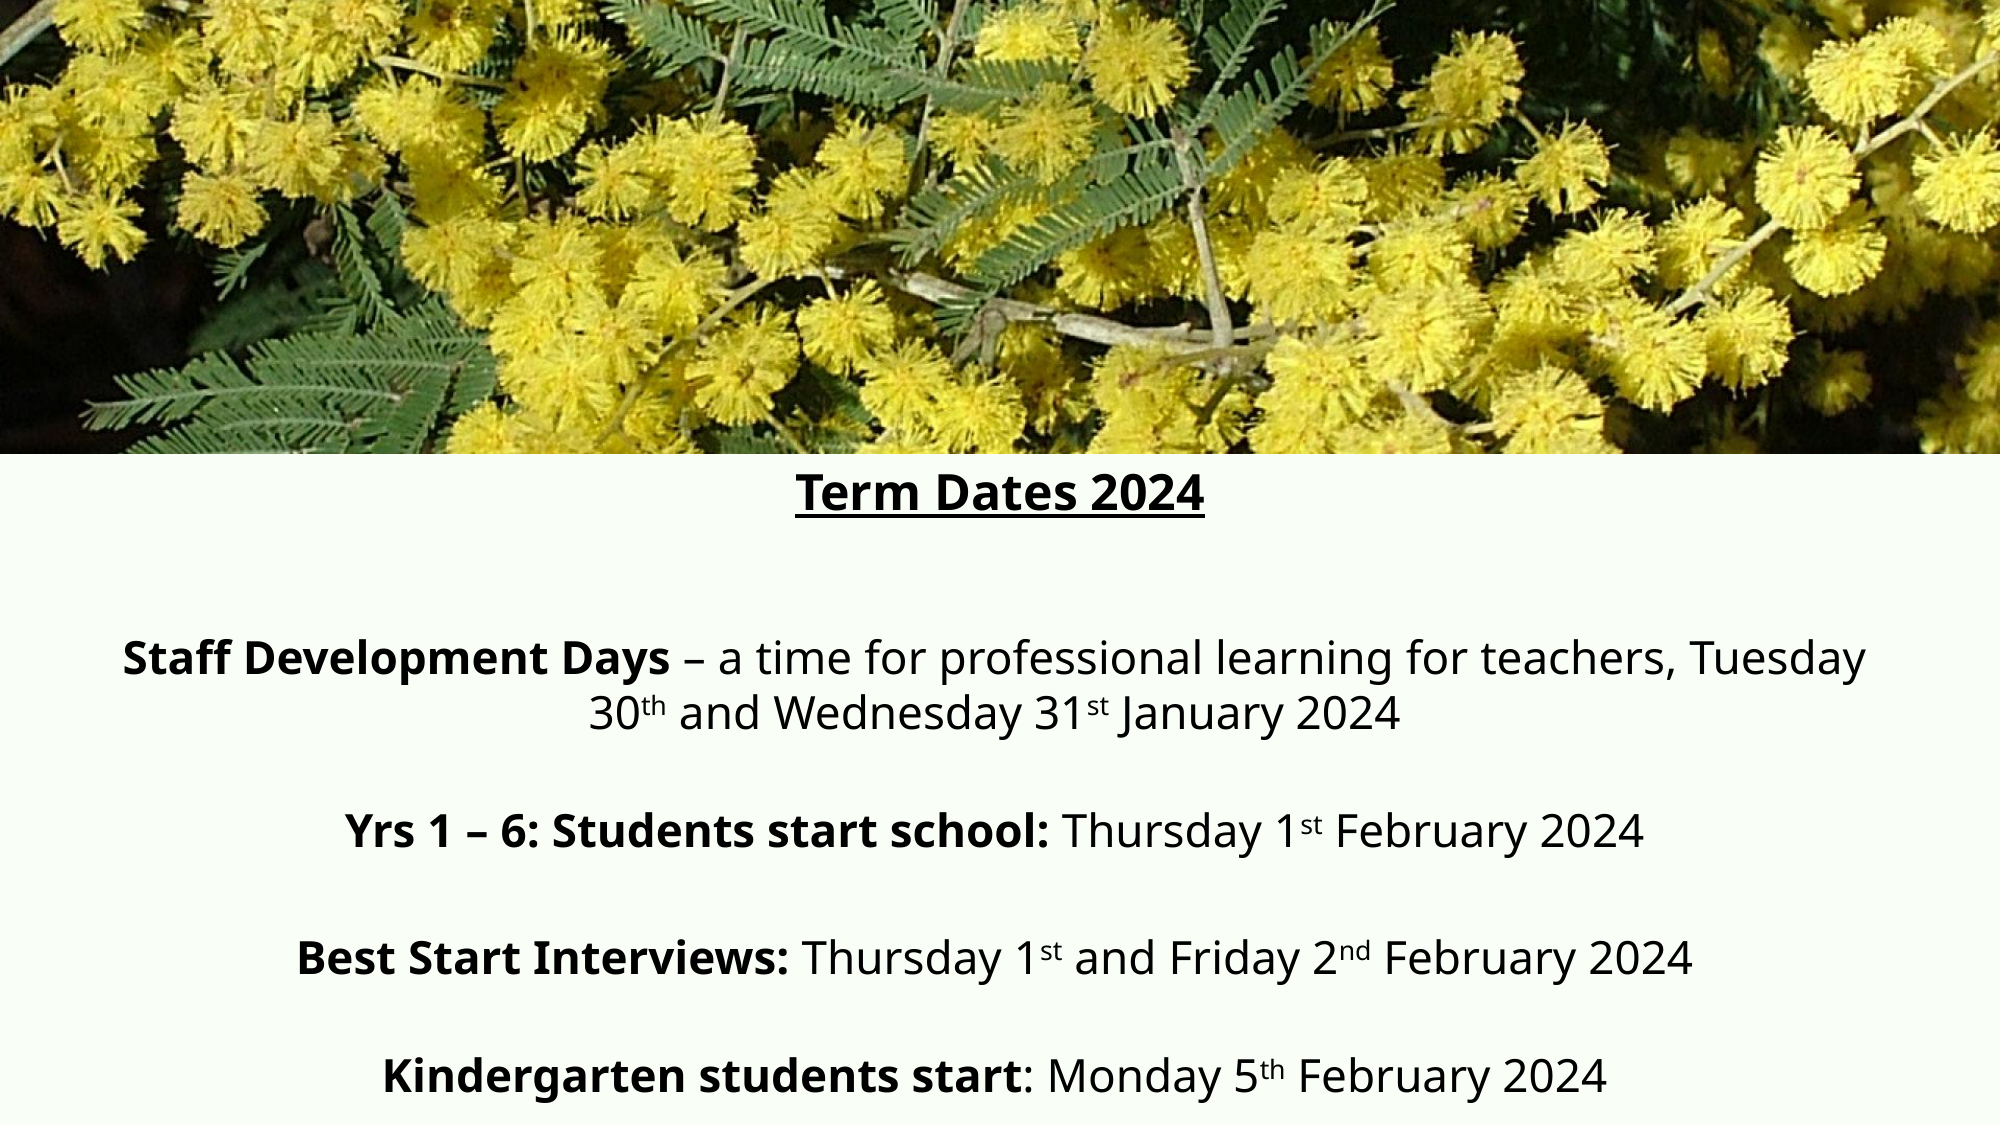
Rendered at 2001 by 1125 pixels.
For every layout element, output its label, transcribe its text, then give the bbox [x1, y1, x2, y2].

picture [0, 0, 2000, 454]
text_box Term Dates 2024 Staff Development Days – a time for professional learning for teachers, Tuesday 30th and Wednesday 31st January 2024 Yrs 1 – 6: Students start school: Thursday 1st February 2024 Best Start Interviews: Thursday 1st and Friday 2nd February 2024 Kindergarten students start: Monday 5th February 2024 [76, 465, 1924, 1125]
